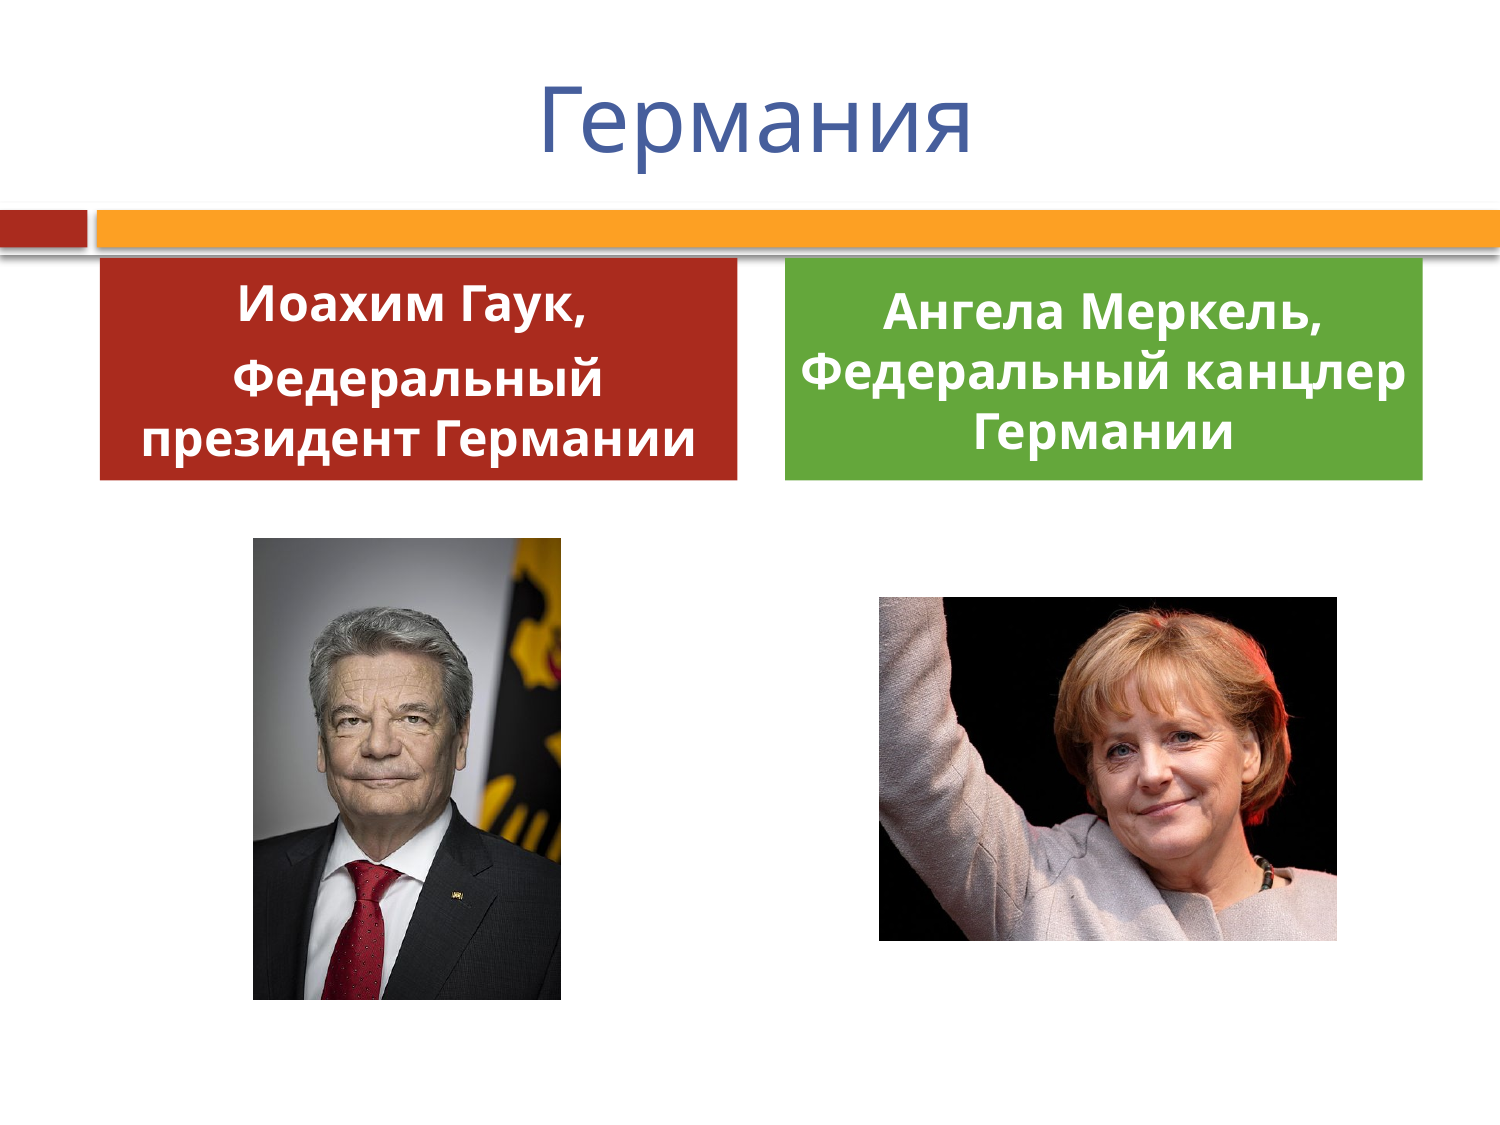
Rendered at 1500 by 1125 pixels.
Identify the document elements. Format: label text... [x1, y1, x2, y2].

list Иоахим Гаук, Федеральный президент Германии [99, 257, 738, 481]
list Ангела Меркель, Федеральный канцлер Германии [785, 257, 1423, 481]
title Германия [87, 44, 1425, 188]
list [879, 597, 1338, 941]
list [253, 538, 561, 1000]
